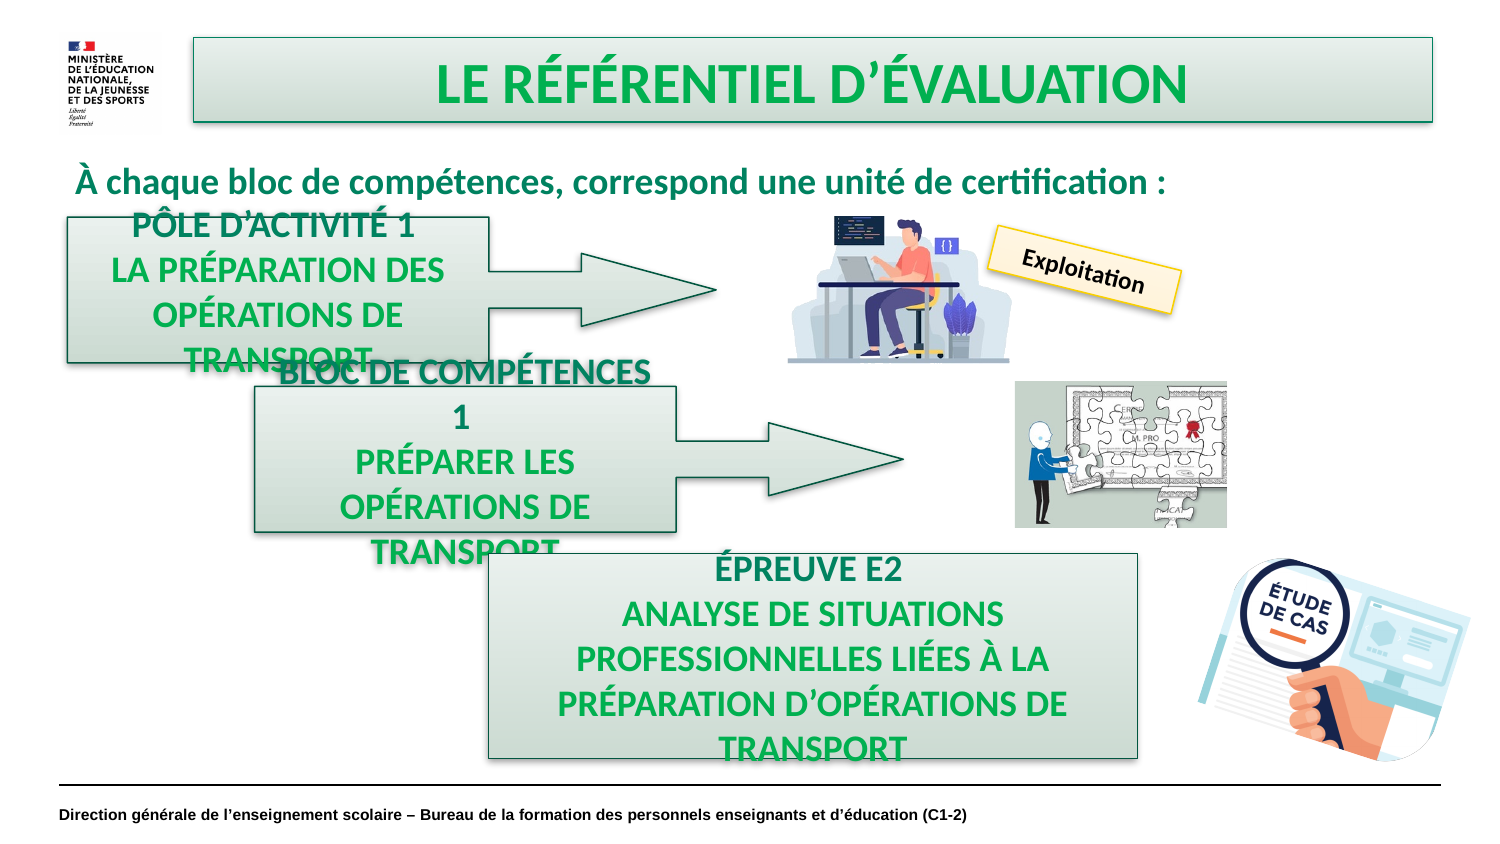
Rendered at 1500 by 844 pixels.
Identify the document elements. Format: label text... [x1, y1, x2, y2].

picture [1198, 545, 1470, 775]
text_box Exploitation [1020, 229, 1183, 315]
text_box Épreuve E2 Analyse de situations professionnelles liées à la préparation d’opérations de transport [488, 553, 1138, 759]
text_box Bloc de compétences 1 Préparer les opérations de transport [253, 385, 905, 533]
picture [785, 215, 1016, 367]
picture [1014, 381, 1228, 528]
footer Direction générale de l’enseignement scolaire – Bureau de la formation des personnels enseignants et d’éducation (C1-2) [59, 784, 1459, 844]
text_box À chaque bloc de compétences, correspond une unité de certification : [58, 148, 1430, 211]
text_box Pôle d’activité 1 La préparation des opérations de transport [66, 216, 717, 364]
picture [59, 32, 162, 135]
text_box Le référentiel d’évaluation [193, 37, 1433, 123]
